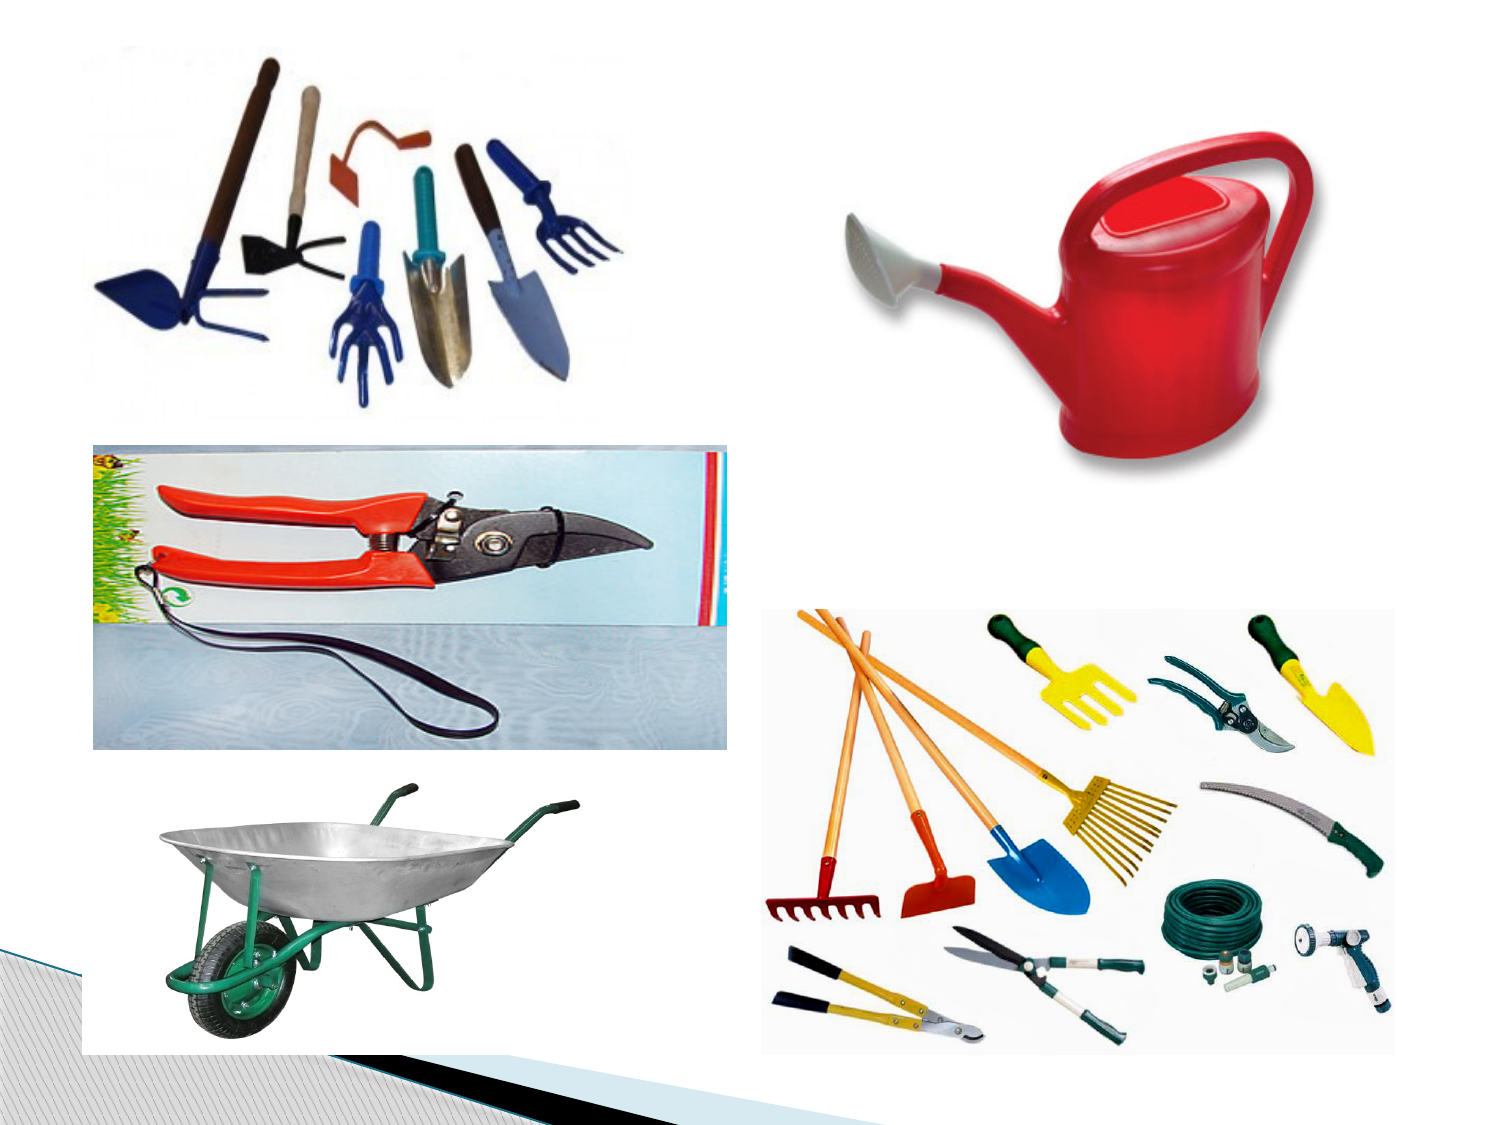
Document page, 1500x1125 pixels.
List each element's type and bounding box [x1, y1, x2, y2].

picture [784, 58, 1383, 563]
list [81, 46, 634, 423]
picture [81, 445, 727, 1055]
picture [761, 609, 1395, 1055]
